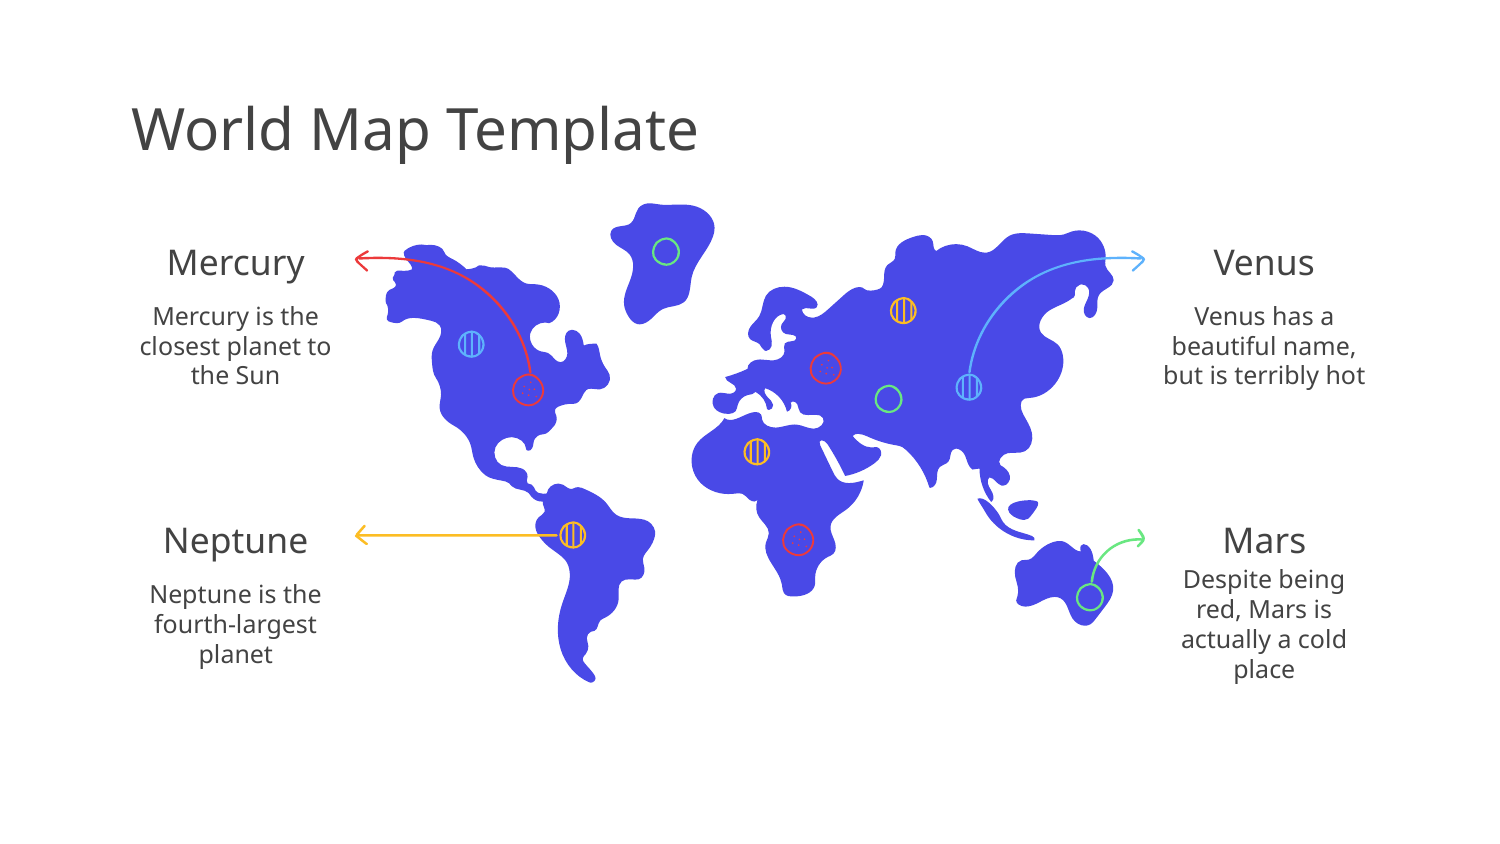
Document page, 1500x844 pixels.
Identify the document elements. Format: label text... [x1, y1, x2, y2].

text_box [116, 511, 589, 680]
title World Map Template [116, 88, 1384, 167]
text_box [1074, 511, 1384, 680]
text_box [116, 233, 547, 407]
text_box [385, 203, 1115, 684]
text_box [953, 233, 1384, 402]
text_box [456, 237, 919, 557]
